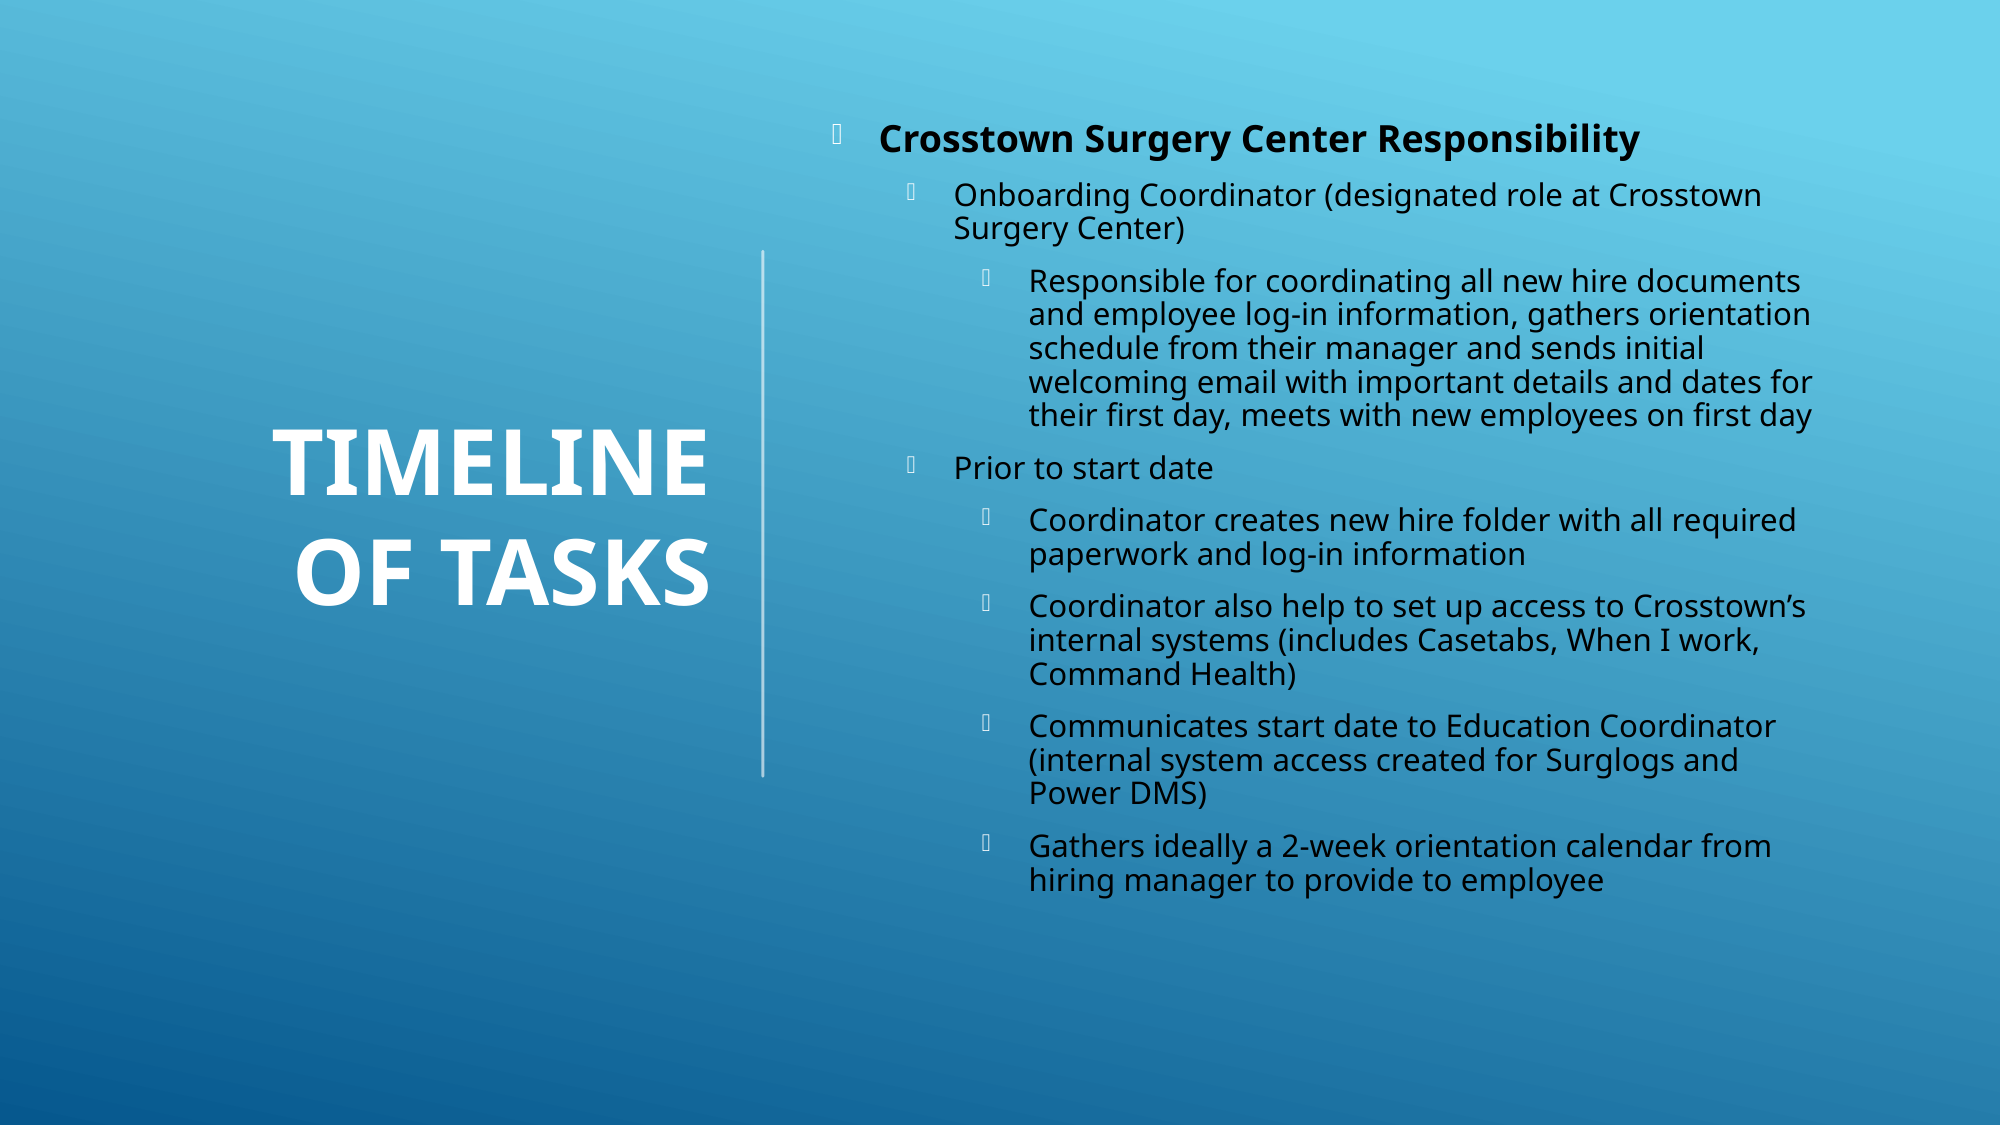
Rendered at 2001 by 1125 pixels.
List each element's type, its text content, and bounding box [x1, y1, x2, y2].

text_box [0, 0, 2000, 1125]
title Timeline of Tasks [112, 112, 727, 915]
list Crosstown Surgery Center Responsibility Onboarding Coordinator (designated role at Crosstown Surgery Center) Responsible for coordinating all new hire documents and employee log-in information, gathers orientation schedule from their manager and sends initial welcoming email with important details and dates for their first day, meets with new employees on first day Prior to start date Coordinator creates new hire folder with all required paperwork and log-in information Coordinator also help to set up access to Crosstown’s internal systems (includes Casetabs, When I work, Command Health) Communicates start date to Education Coordinator (internal system access created for Surglogs and Power DMS) Gathers ideally a 2-week orientation calendar from hiring manager to provide to employee [816, 112, 1849, 915]
